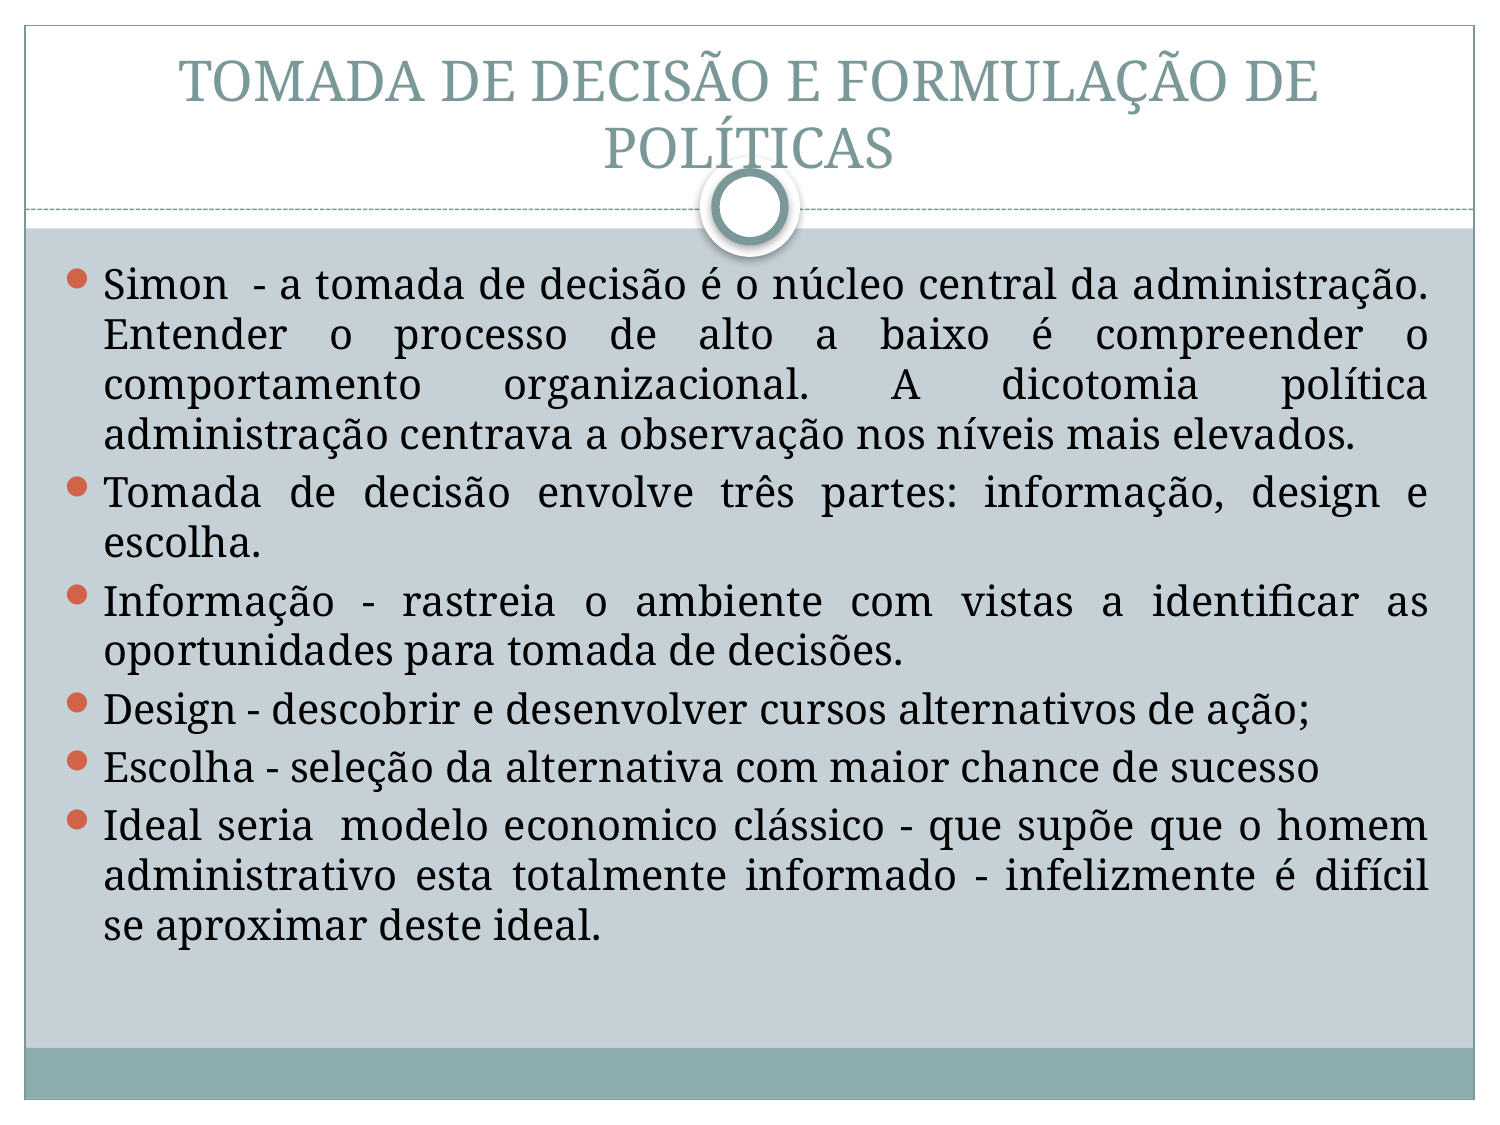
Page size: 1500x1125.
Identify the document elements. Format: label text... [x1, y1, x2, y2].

title TOMADA DE DECISÃO E FORMULAÇÃO DE POLÍTICAS [49, 37, 1450, 188]
list Simon - a tomada de decisão é o núcleo central da administração. Entender o processo de alto a baixo é compreender o comportamento organizacional. A dicotomia política administração centrava a observação nos níveis mais elevados. Tomada de decisão envolve três partes: informação, design e escolha. Informação - rastreia o ambiente com vistas a identificar as oportunidades para tomada de decisões. Design - descobrir e desenvolver cursos alternativos de ação; Escolha - seleção da alternativa com maior chance de sucesso Ideal seria modelo economico clássico - que supõe que o homem administrativo esta totalmente informado - infelizmente é difícil se aproximar deste ideal. [49, 250, 1445, 1001]
